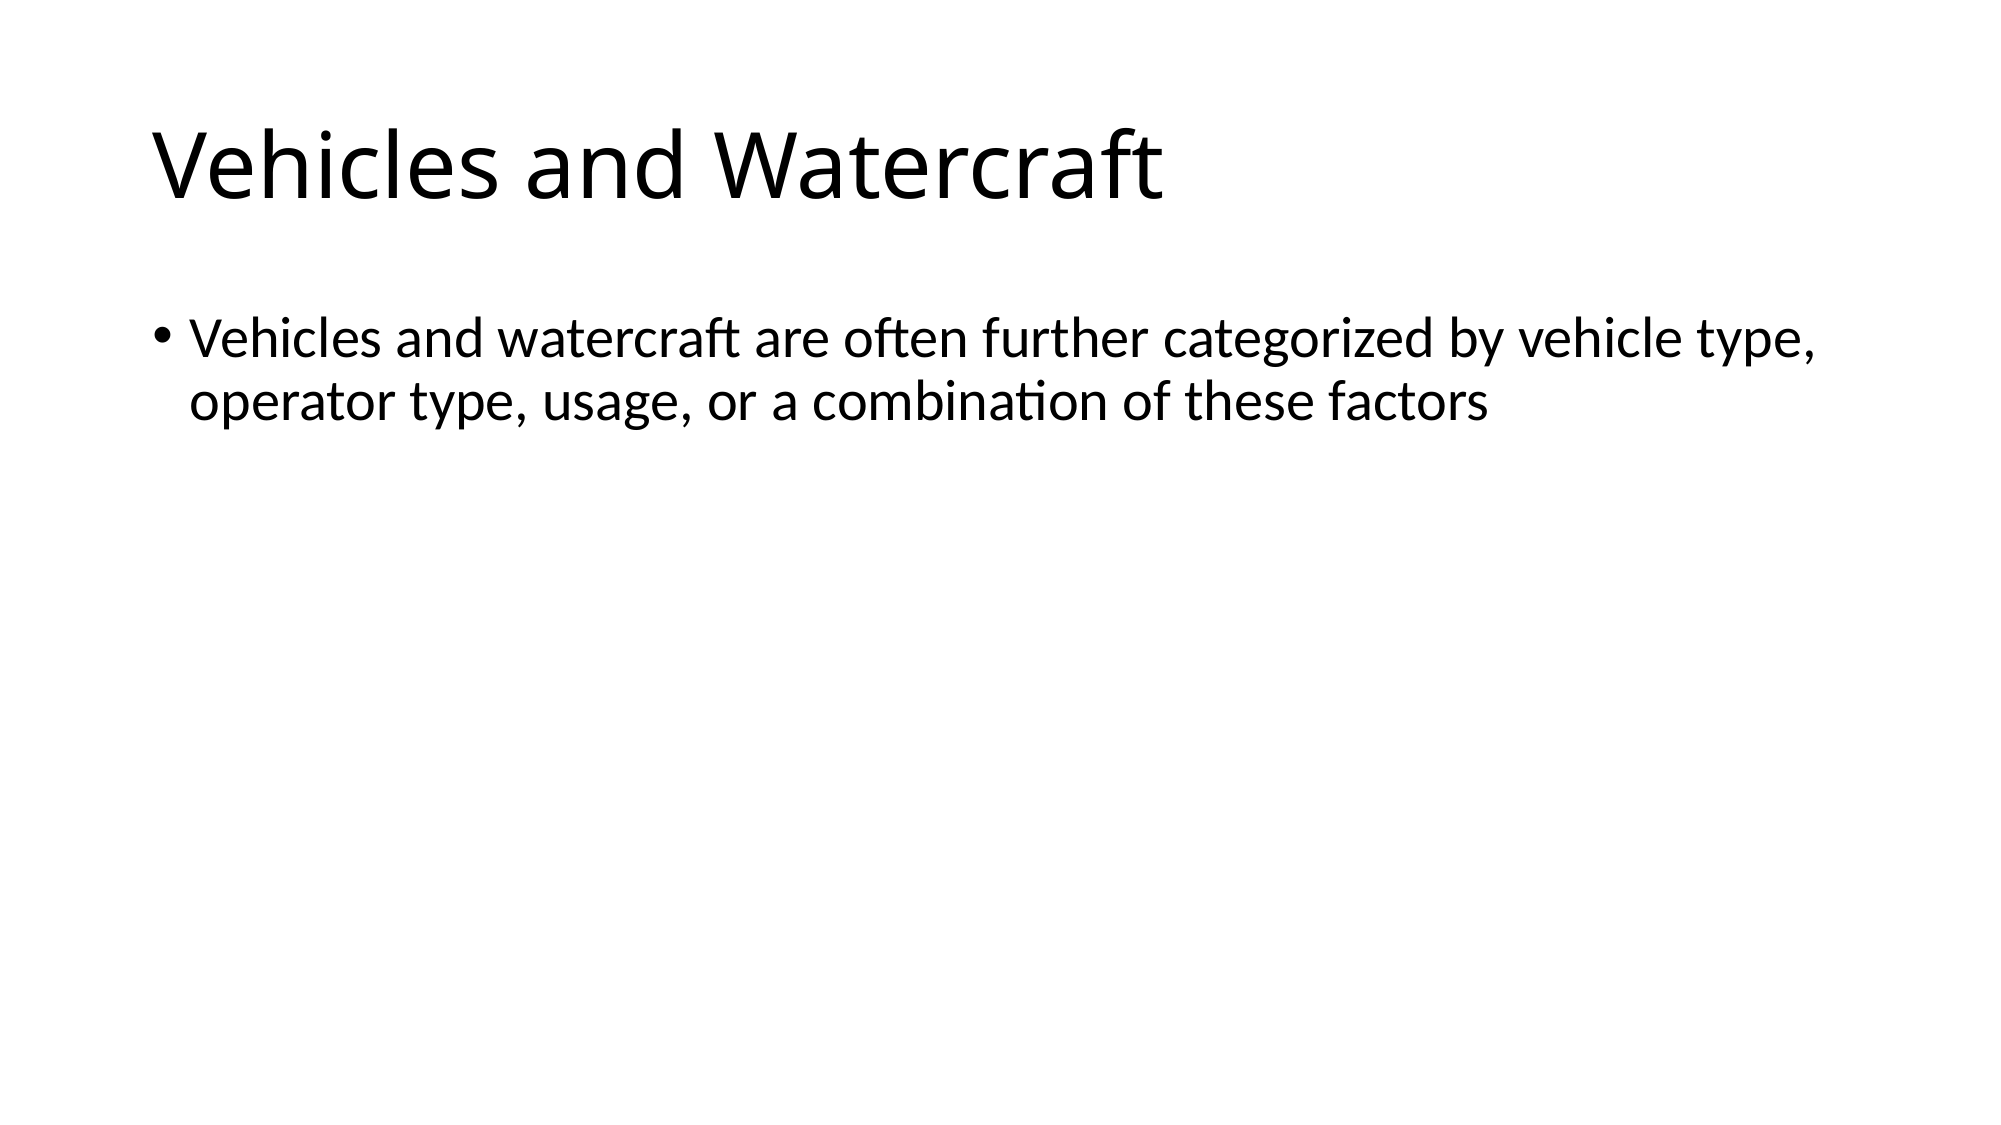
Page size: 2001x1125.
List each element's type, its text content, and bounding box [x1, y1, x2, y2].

list Vehicles and watercraft are often further categorized by vehicle type, operator type, usage, or a combination of these factors [137, 299, 1863, 1014]
title Vehicles and Watercraft [137, 59, 1863, 278]
